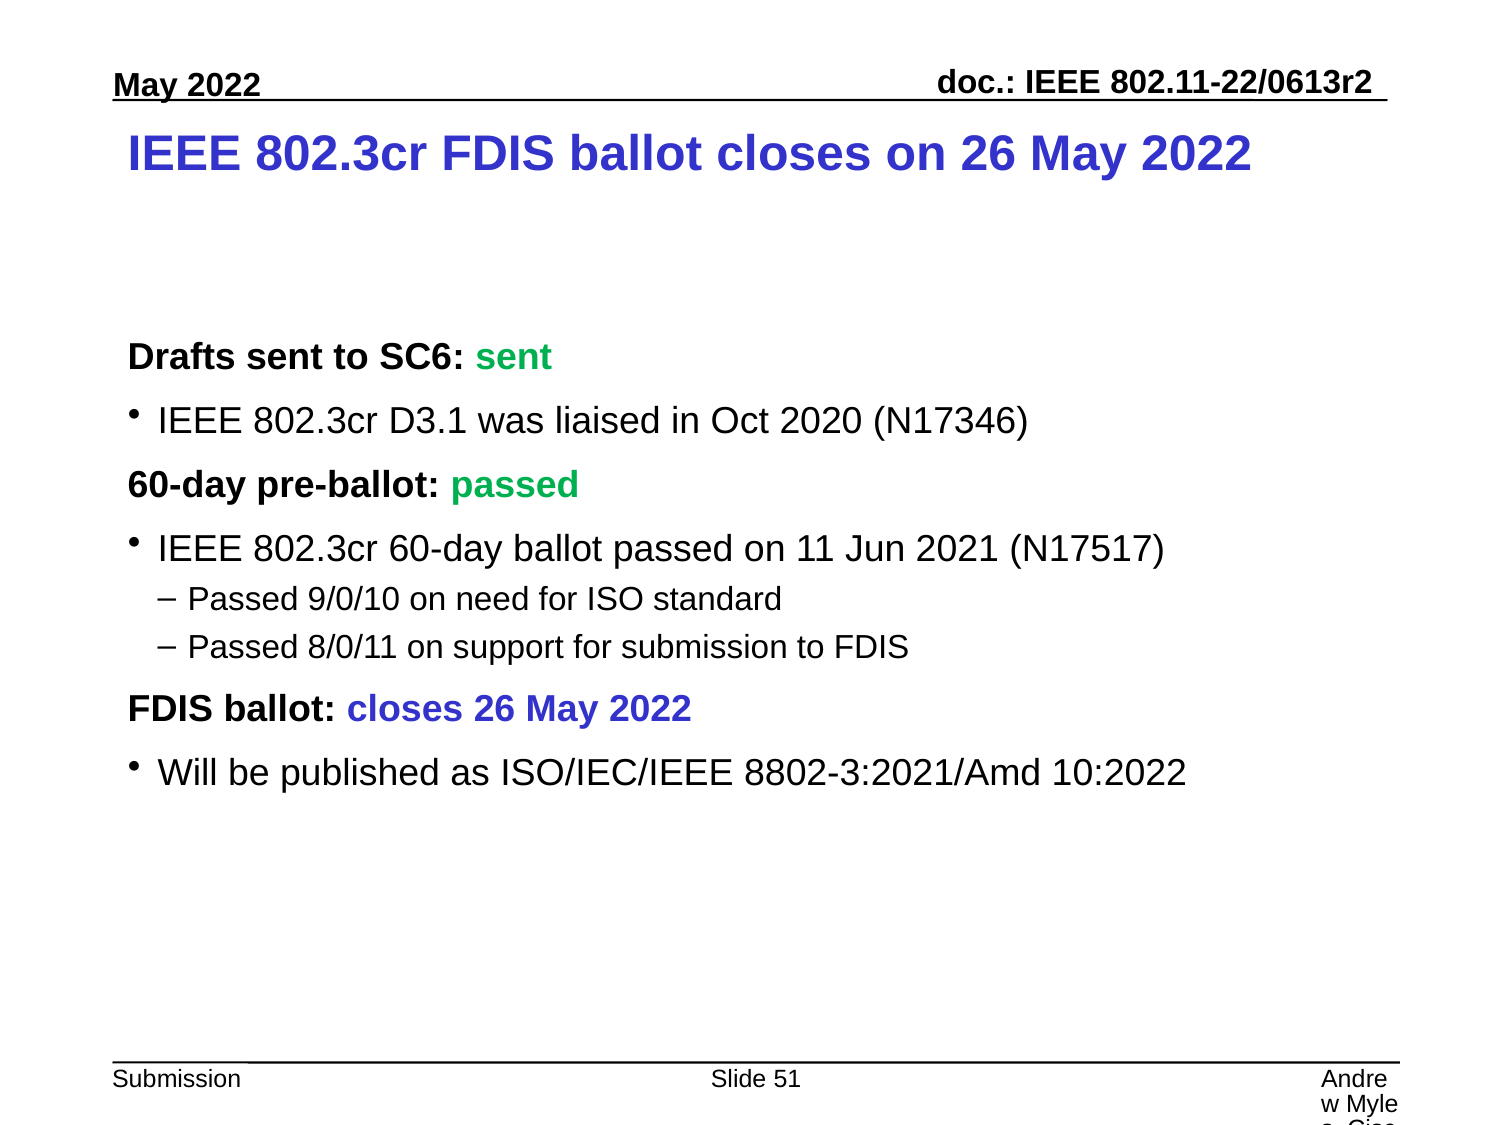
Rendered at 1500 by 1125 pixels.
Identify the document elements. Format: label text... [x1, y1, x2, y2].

slide_number Slide 51 [709, 1061, 803, 1093]
title IEEE 802.3cr FDIS ballot closes on 26 May 2022 [112, 112, 1388, 288]
footer Andrew Myles, Cisco [1320, 1061, 1402, 1093]
list Drafts sent to SC6: sent IEEE 802.3cr D3.1 was liaised in Oct 2020 (N17346) 60-day pre-ballot: passed IEEE 802.3cr 60-day ballot passed on 11 Jun 2021 (N17517) Passed 9/0/10 on need for ISO standard Passed 8/0/11 on support for submission to FDIS FDIS ballot: closes 26 May 2022 Will be published as ISO/IEC/IEEE 8802-3:2021/Amd 10:2022 [112, 324, 1388, 1000]
